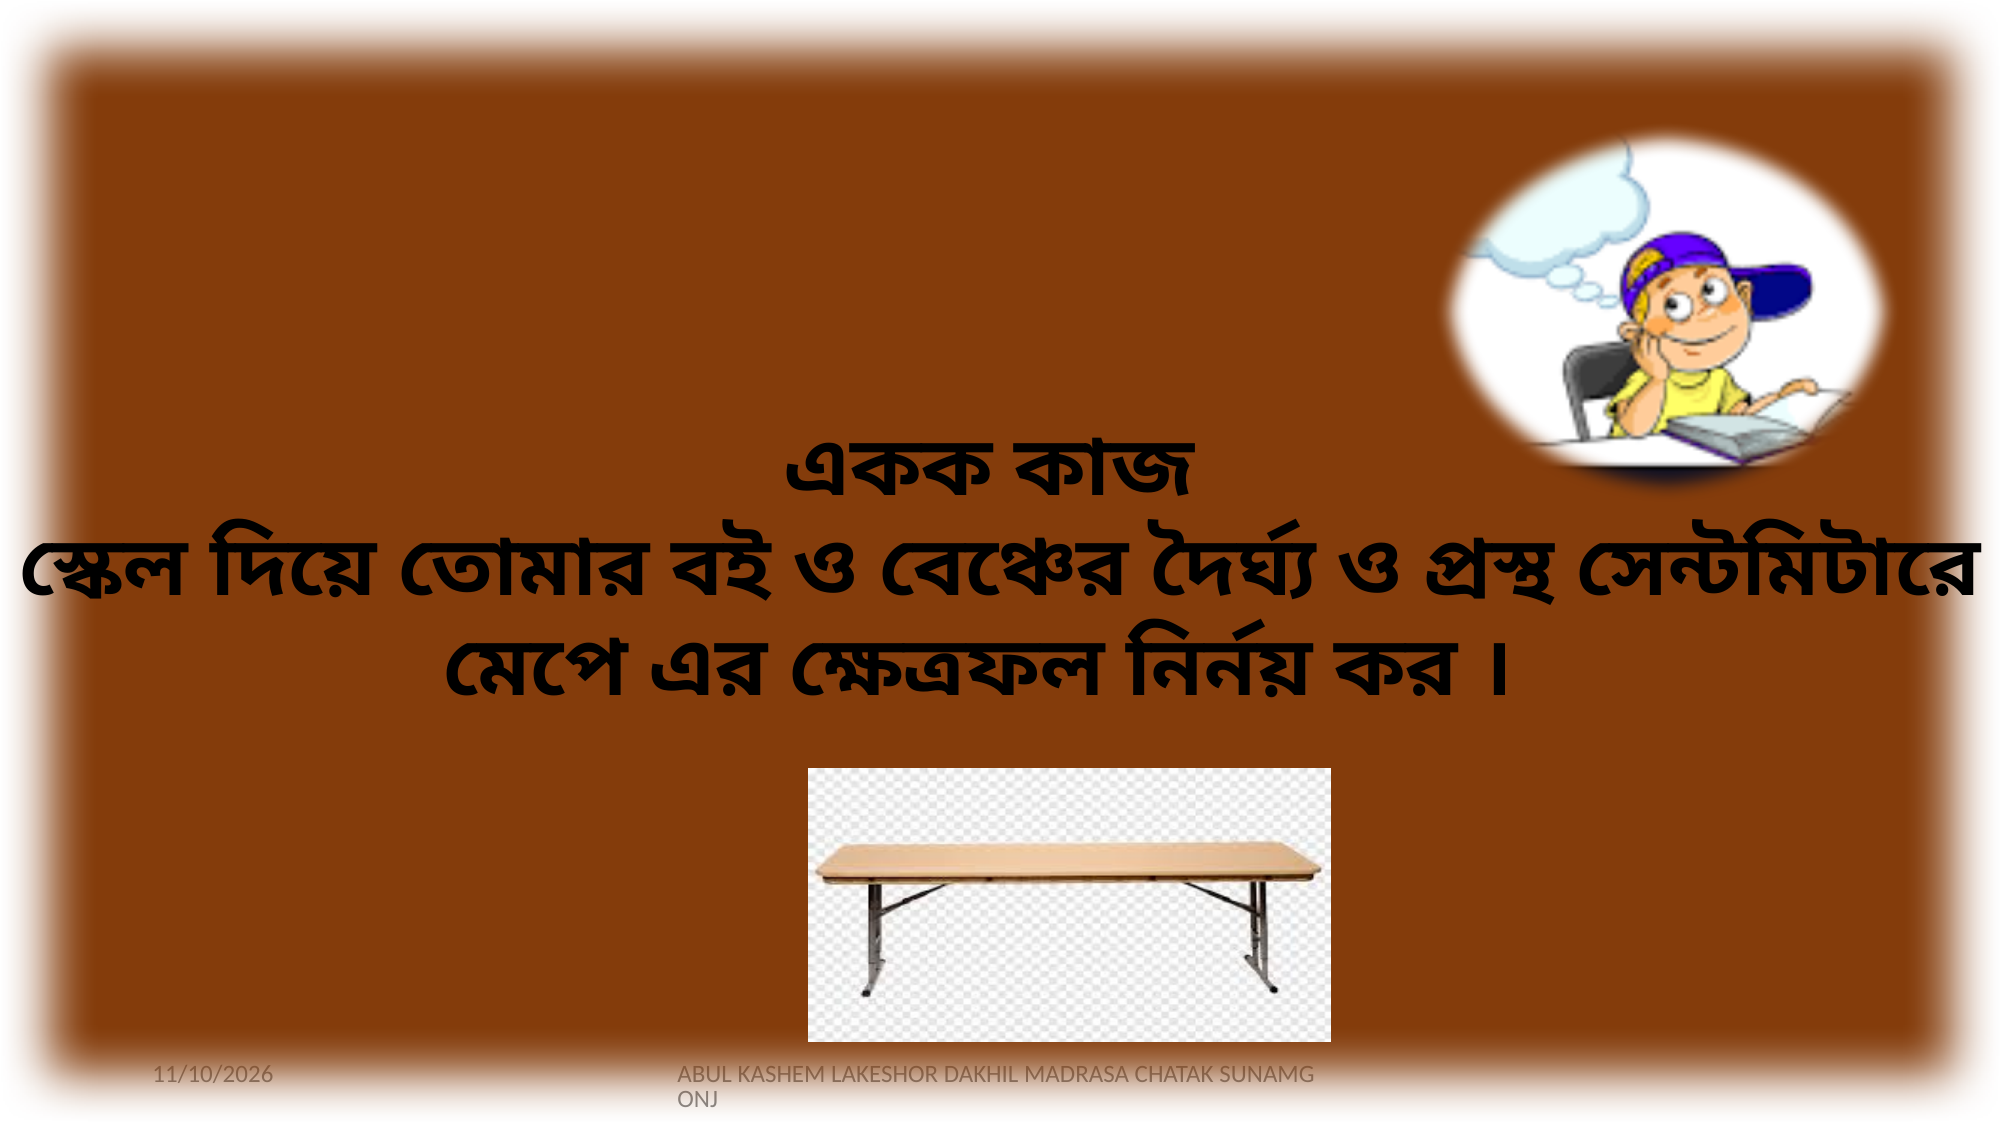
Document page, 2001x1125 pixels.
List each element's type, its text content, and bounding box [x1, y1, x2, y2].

picture [1432, 120, 1901, 503]
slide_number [137, 1042, 588, 1103]
text_box একক কাজ স্কেল দিয়ে তোমার বই ও বেঞ্চের দৈর্ঘ্য ও প্রস্থ সেন্টমিটারে মেপে এর ক্ষেত্রফল নির্নয় কর । [87, 87, 1914, 1036]
picture [808, 768, 1331, 1042]
footer ABUL KASHEM LAKESHOR DAKHIL MADRASA CHATAK SUNAMGONJ [662, 1042, 1338, 1103]
